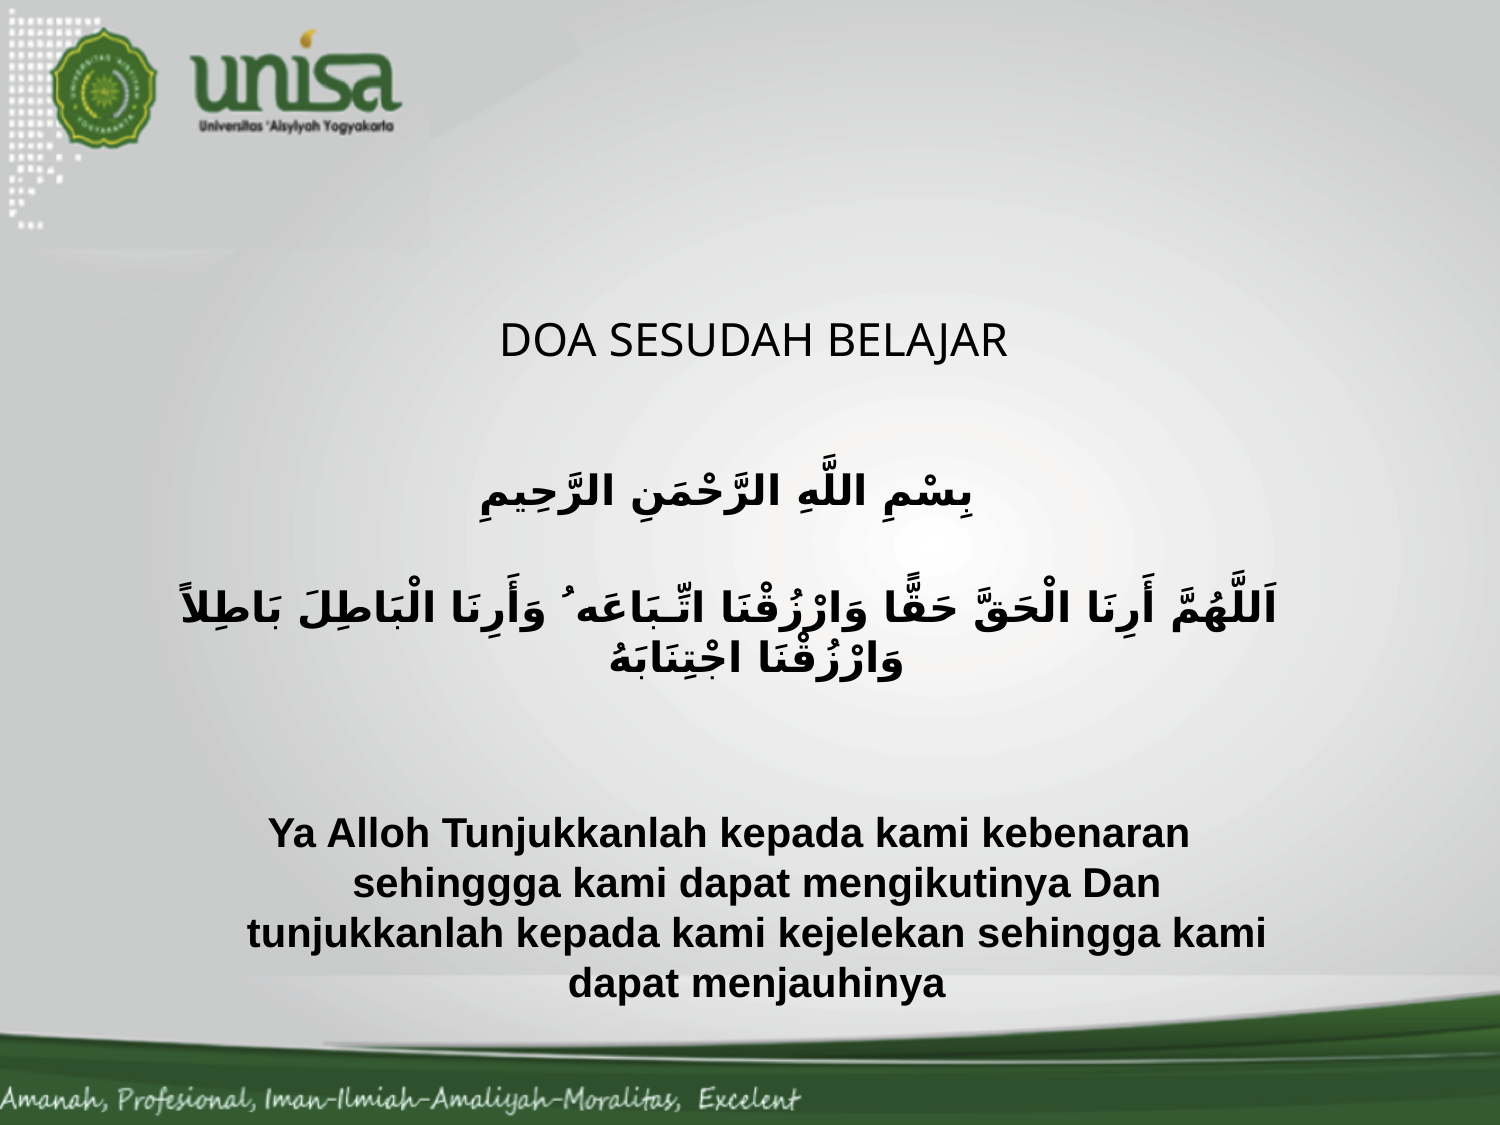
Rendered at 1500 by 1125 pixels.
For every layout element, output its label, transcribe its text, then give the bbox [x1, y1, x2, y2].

list بِسْمِ اللَّهِ الرَّحْمَنِ الرَّحِيمِ اَللَّهُمَّ أَرِنَا الْحَقَّ حَقًّا وَارْزُقْنَا اتِّـبَاعَه ُ وَأَرِنَا الْبَاطِلَ بَاطِلاً وَارْزُقْنَا اجْتِنَابَهُ Ya Alloh Tunjukkanlah kepada kami kebenaran sehinggga kami dapat mengikutinya Dan tunjukkanlah kepada kami kejelekan sehingga kami dapat menjauhinya [147, 456, 1311, 1043]
picture [0, 0, 1500, 1125]
title DOA SESUDAH BELAJAR [147, 302, 1361, 374]
